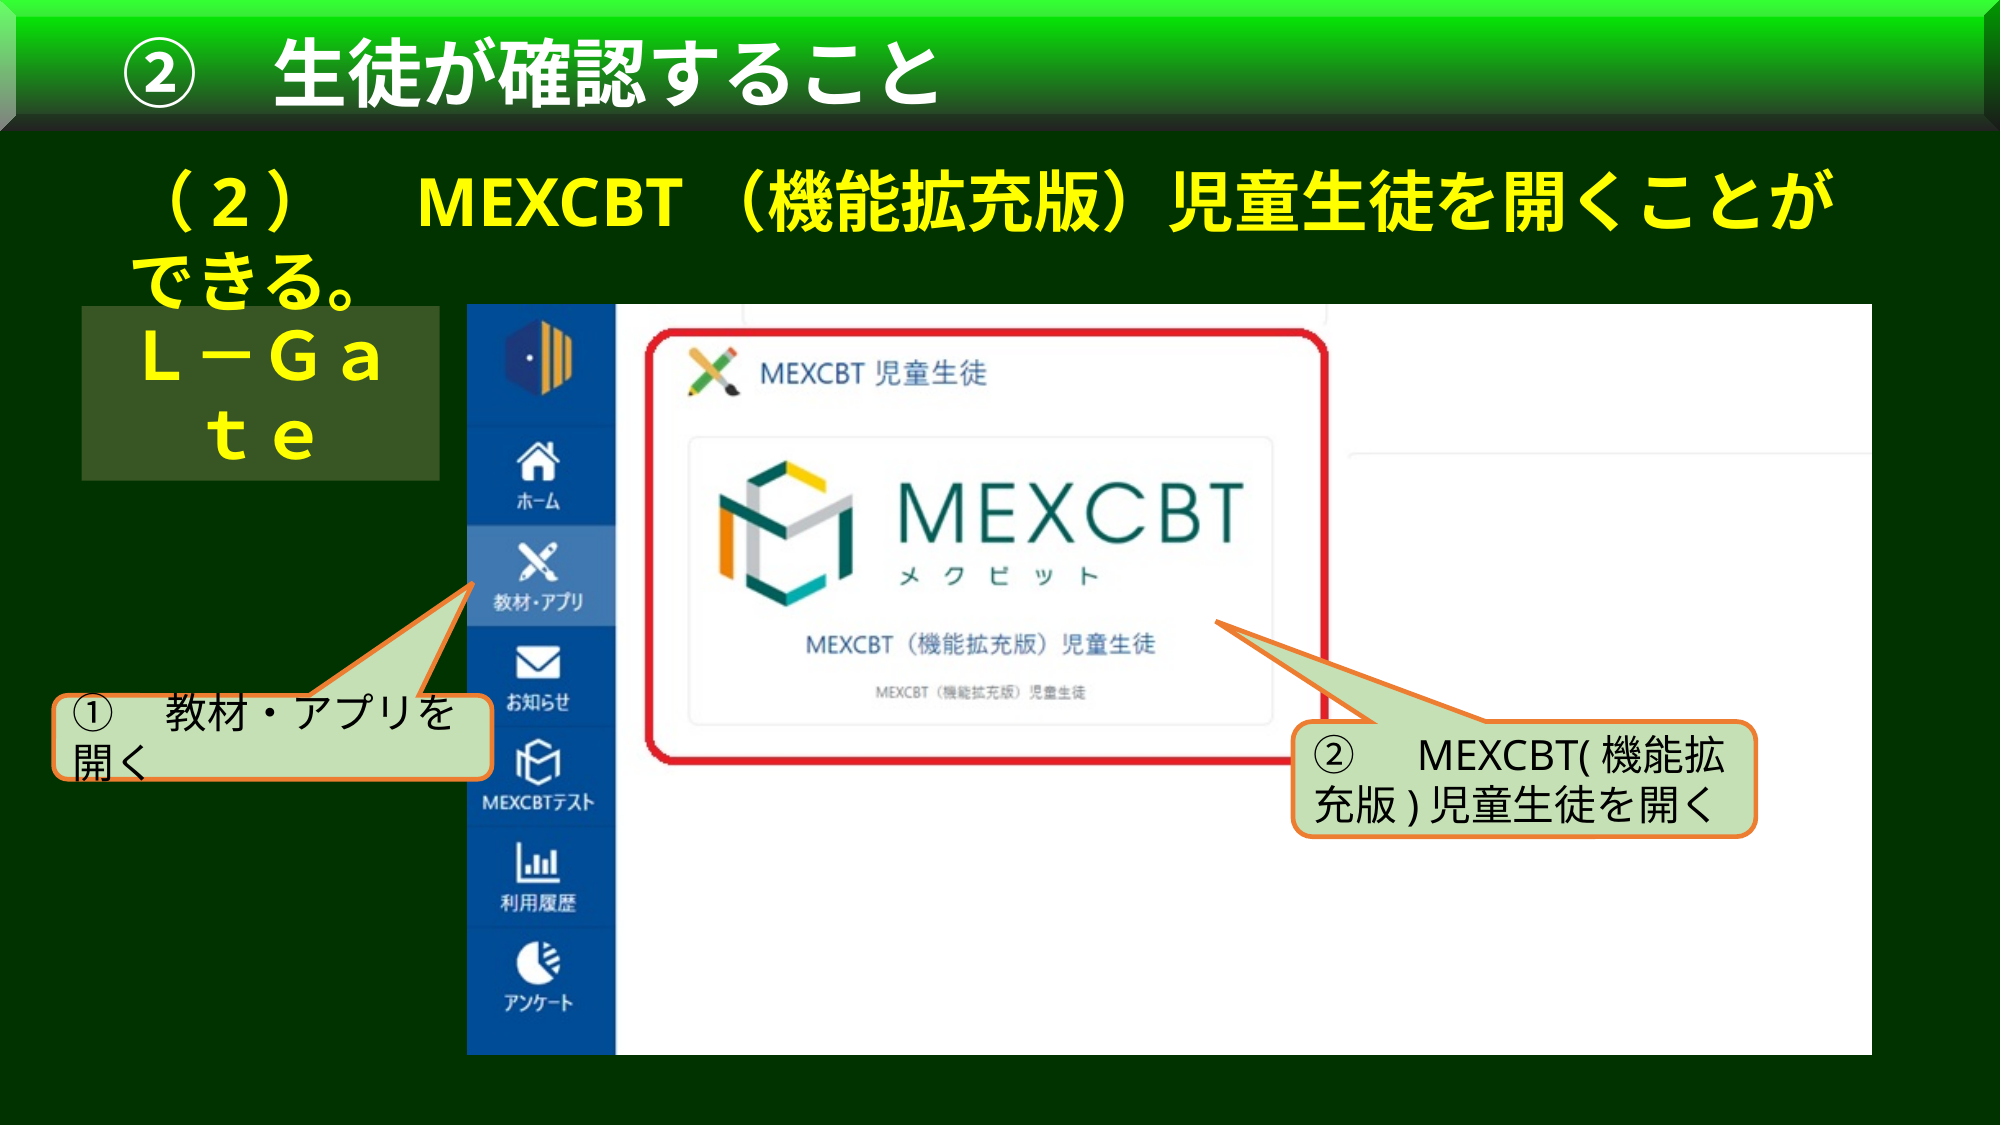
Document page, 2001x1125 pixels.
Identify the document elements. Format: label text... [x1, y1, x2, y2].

picture [467, 304, 1872, 1055]
text_box Ｌ－Ｇａｔｅ [81, 306, 440, 481]
text_box ① 教材・アプリを開く [52, 585, 467, 781]
text_box （2） MEXCBT（機能拡充版）児童生徒を開くことができる。 [114, 152, 1886, 328]
text_box ② 生徒が確認すること [0, 0, 2000, 132]
